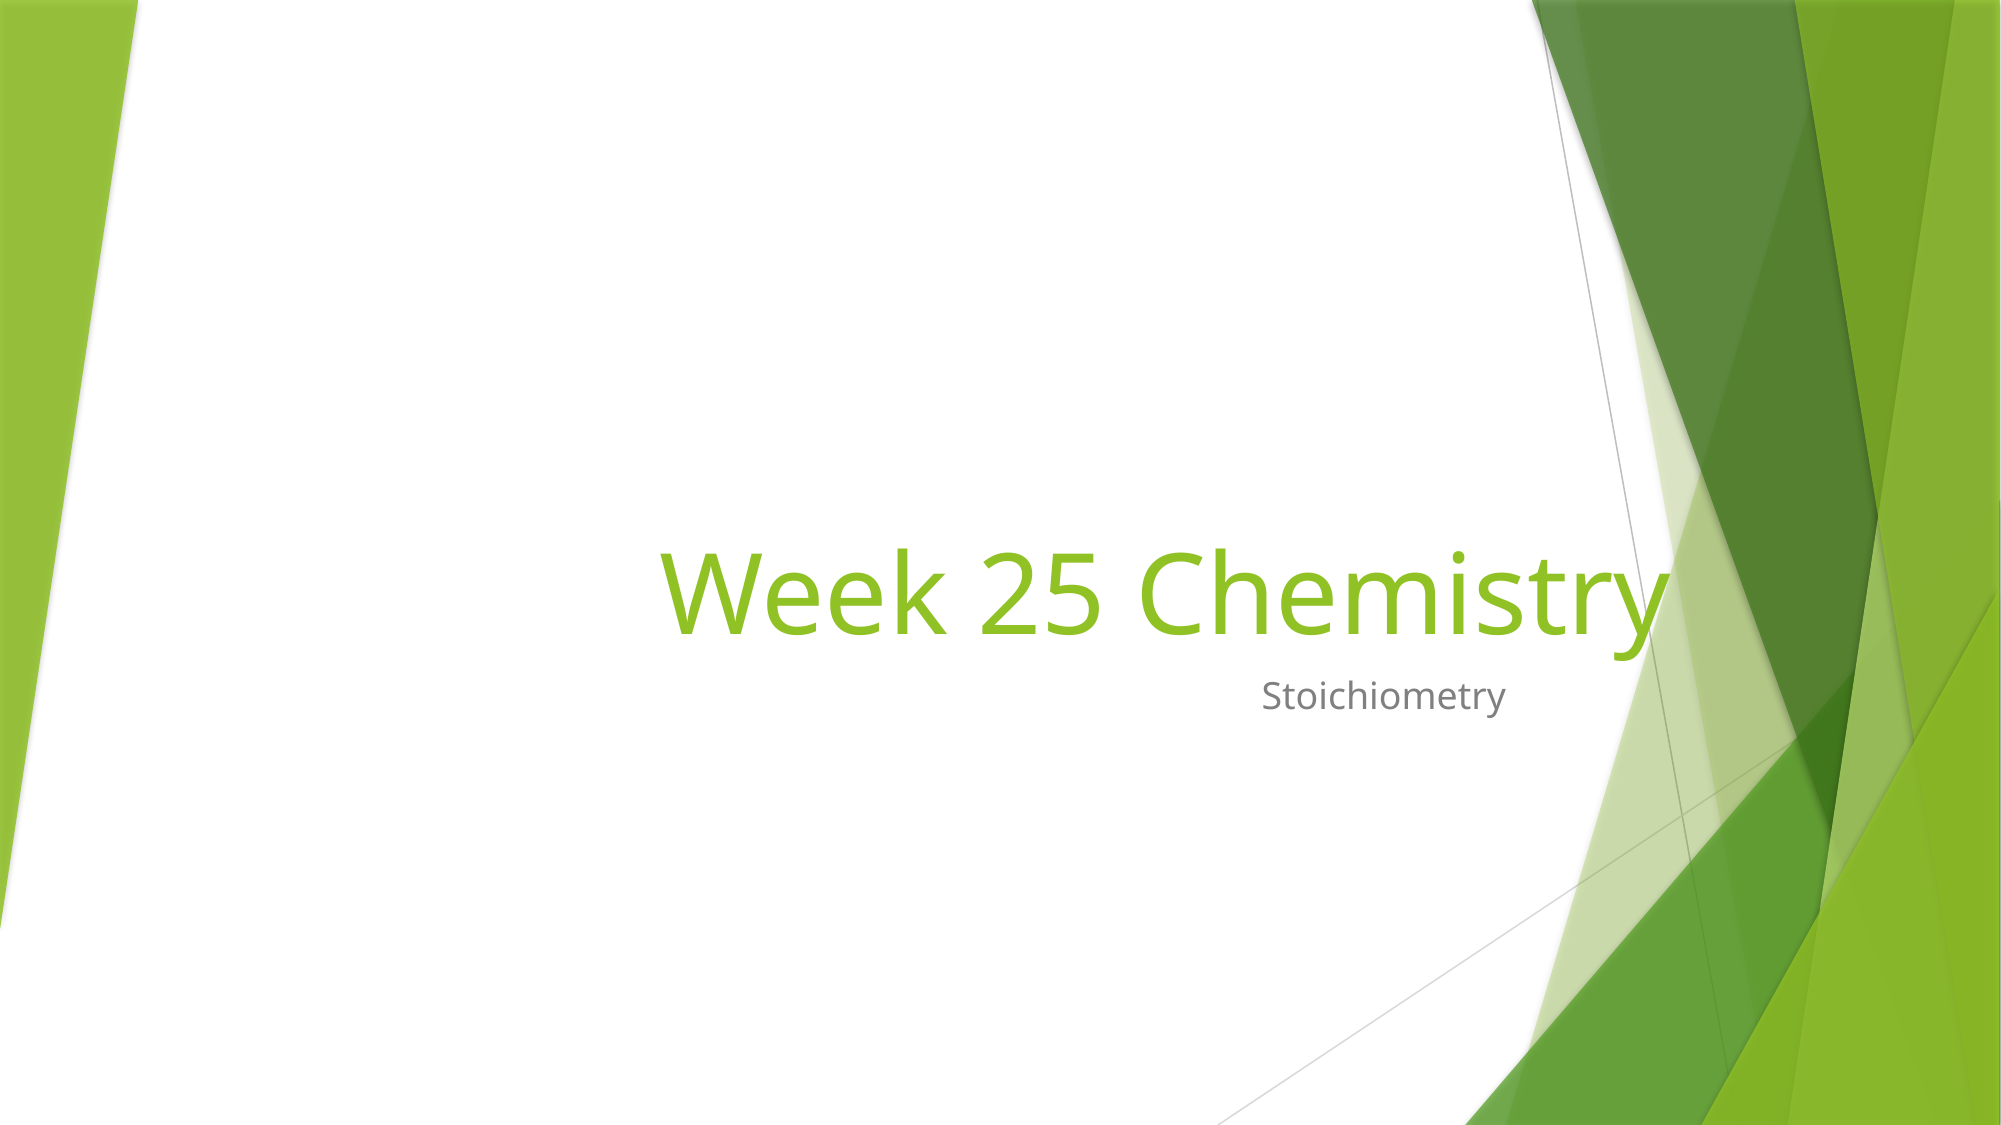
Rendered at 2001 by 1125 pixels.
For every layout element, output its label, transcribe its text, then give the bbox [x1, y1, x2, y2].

subtitle Stoichiometry [247, 665, 1522, 845]
title Week 25 Chemistry [47, 423, 1688, 665]
